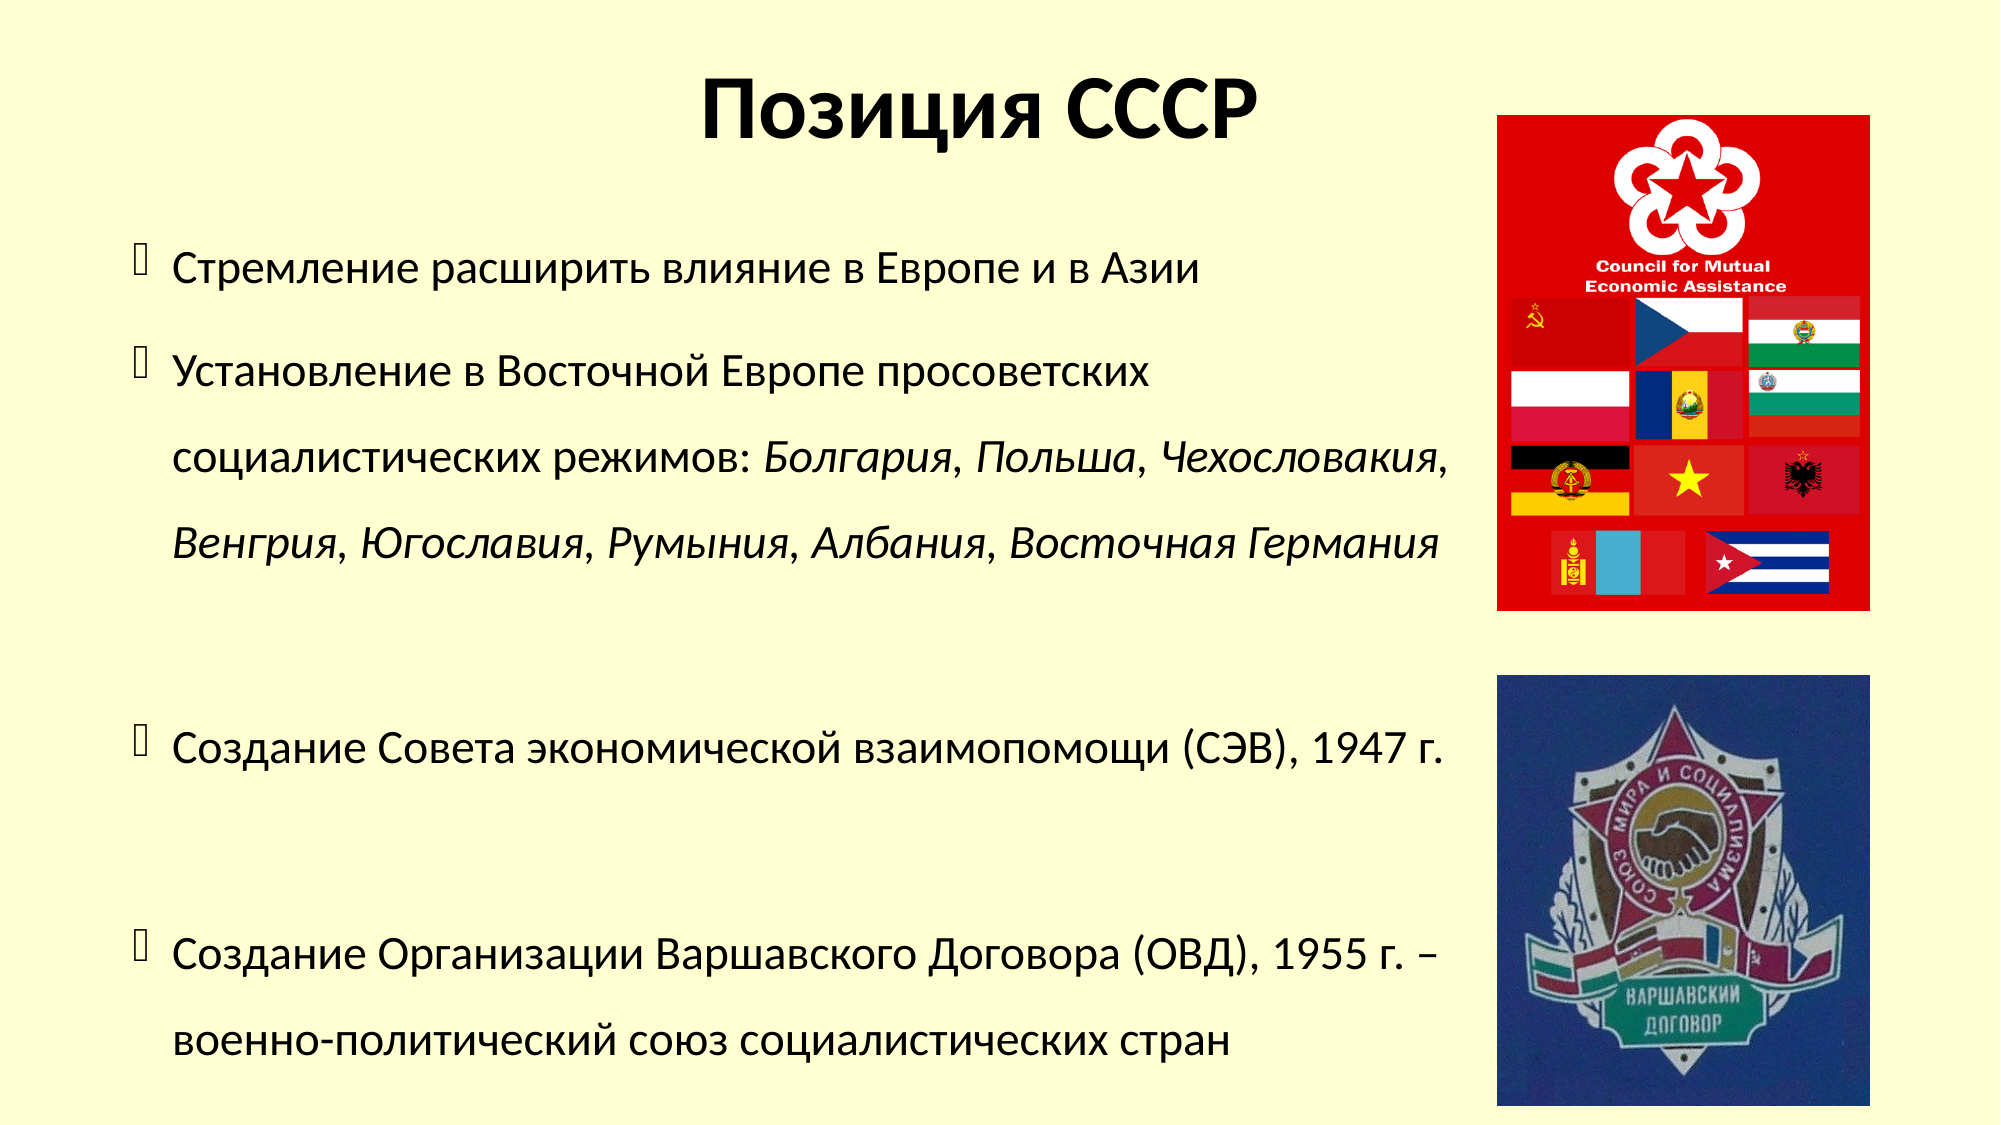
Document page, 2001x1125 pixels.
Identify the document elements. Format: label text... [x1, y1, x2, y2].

list Стремление расширить влияние в Европе и в Азии Установление в Восточной Европе просоветских социалистических режимов: Болгария, Польша, Чехословакия, Венгрия, Югославия, Румыния, Албания, Восточная Германия Создание Совета экономической взаимопомощи (СЭВ), 1947 г. Создание Организации Варшавского Договора (ОВД), 1955 г. – военно-политический союз социалистических стран [117, 200, 1468, 1106]
picture [1497, 675, 1870, 1106]
picture [1497, 115, 1870, 611]
title Позиция СССР [117, 0, 1843, 218]
